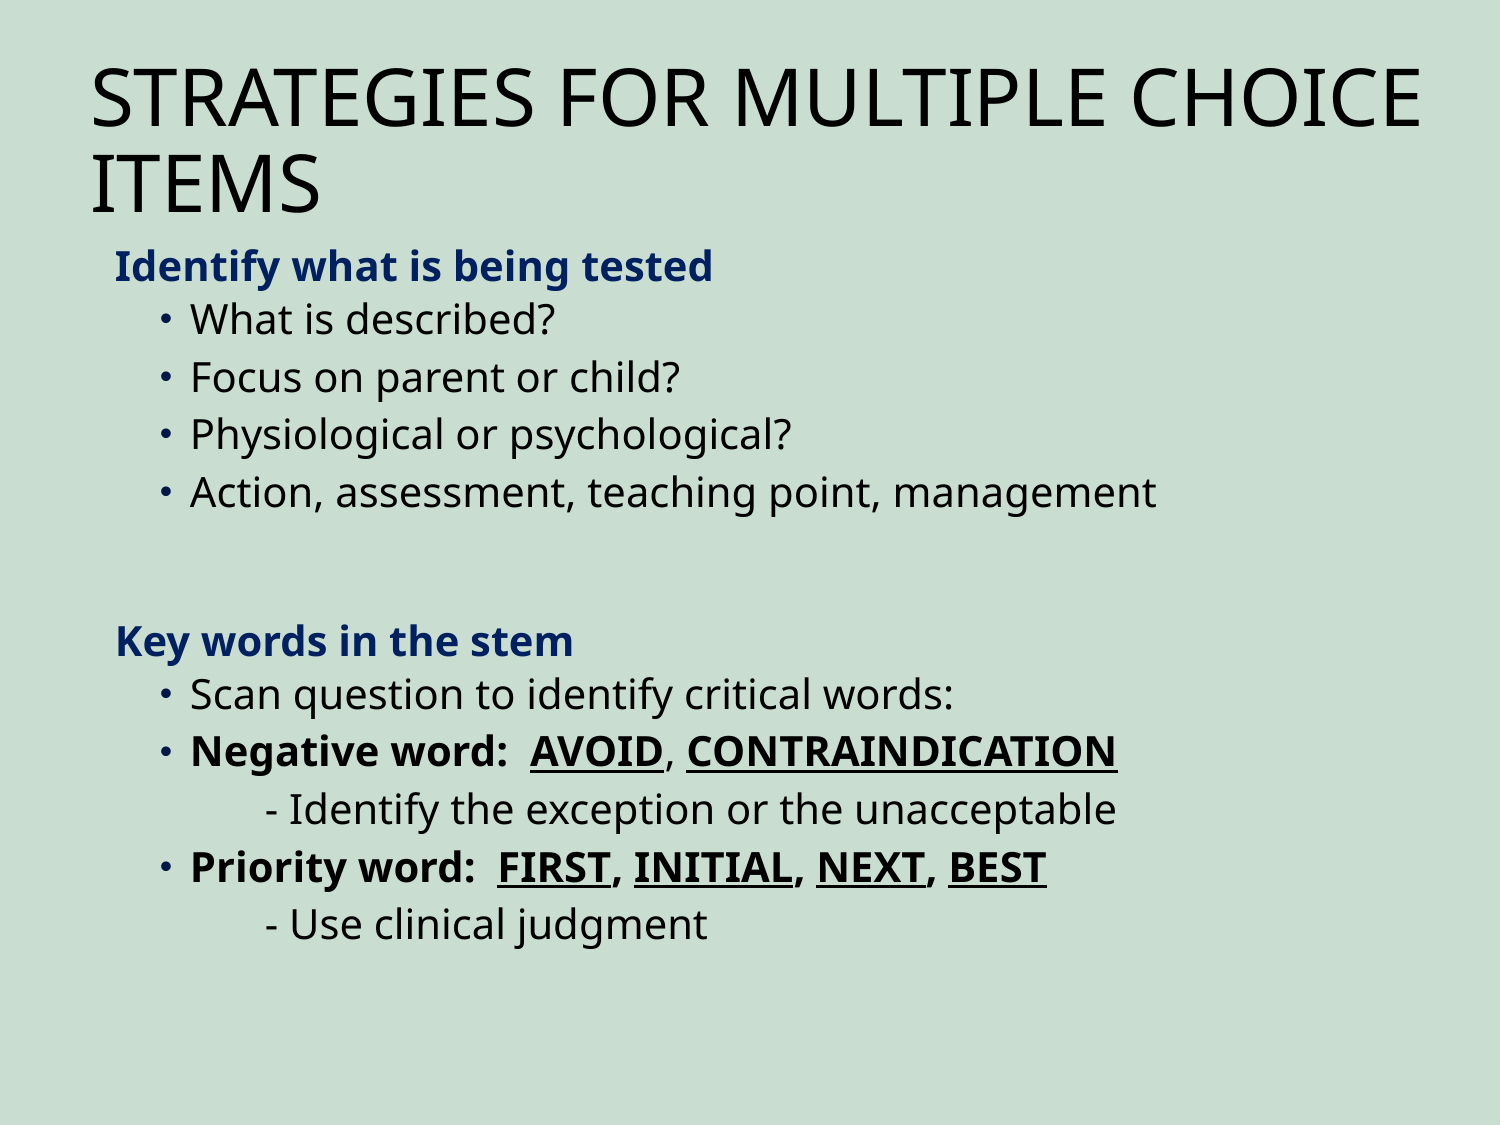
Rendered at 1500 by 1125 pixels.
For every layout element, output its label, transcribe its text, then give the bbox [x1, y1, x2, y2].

title Strategies for Multiple Choice Items [75, 50, 1450, 238]
list Identify what is being tested What is described? Focus on parent or child? Physiological or psychological? Action, assessment, teaching point, management Key words in the stem Scan question to identify critical words: Negative word: AVOID, CONTRAINDICATION - Identify the exception or the unacceptable Priority word: FIRST, INITIAL, NEXT, BEST - Use clinical judgment [99, 237, 1300, 1013]
